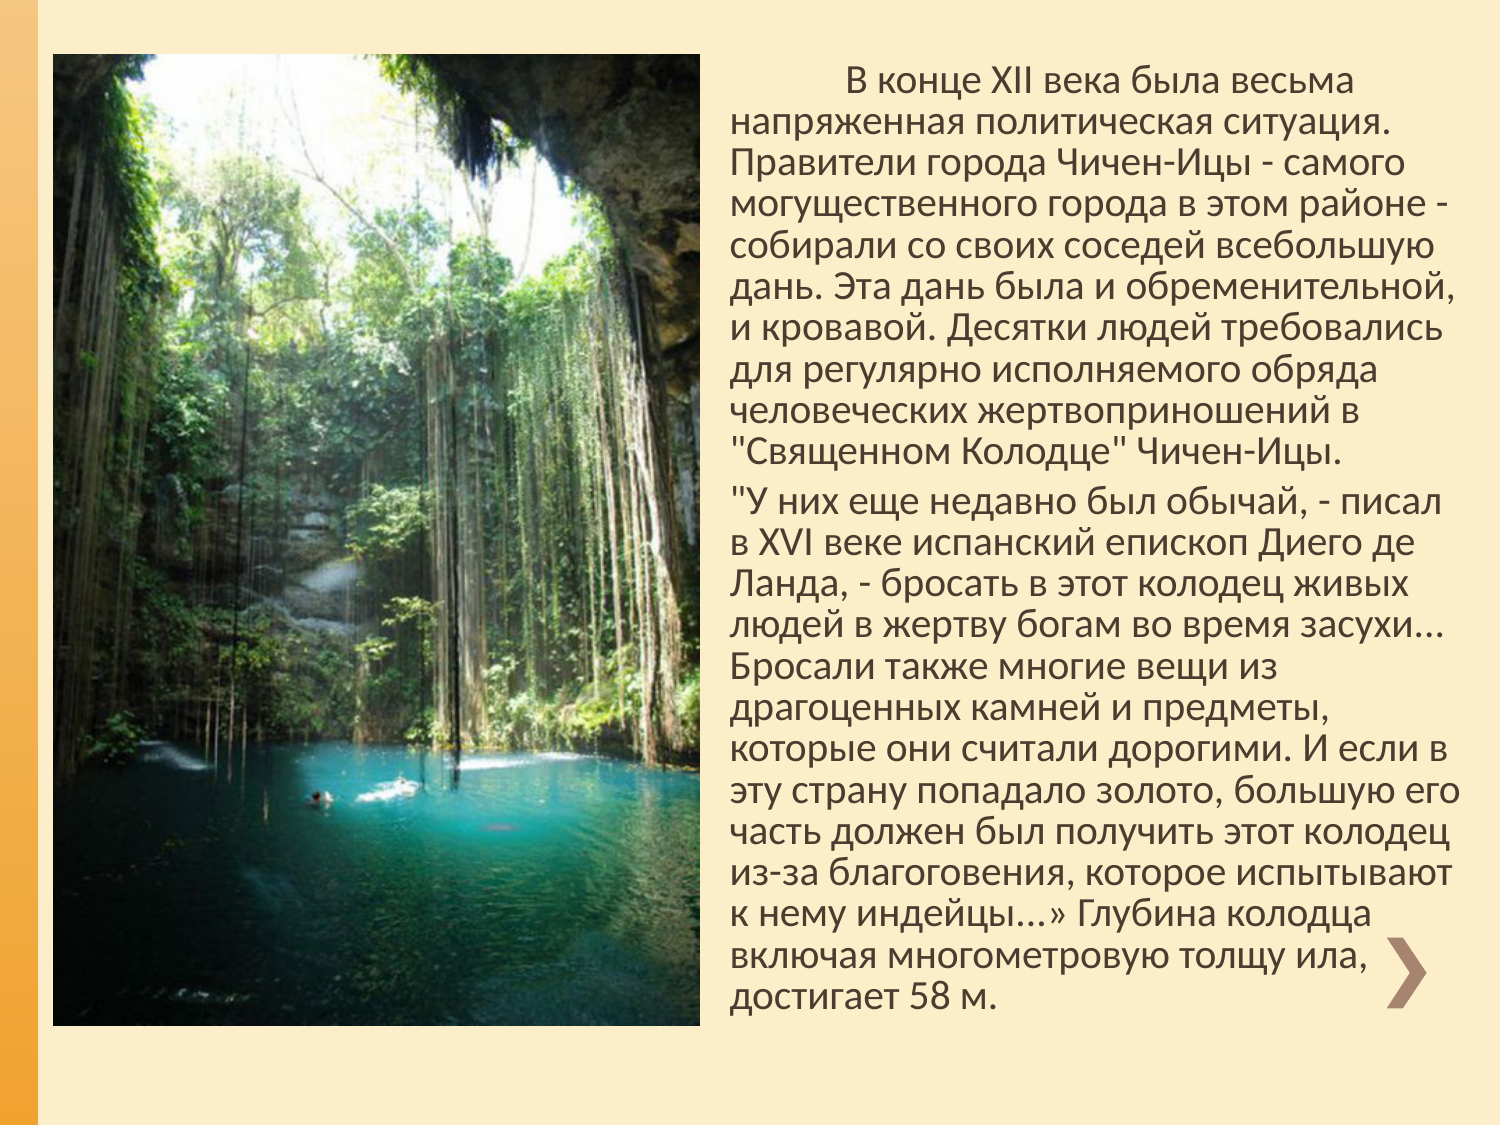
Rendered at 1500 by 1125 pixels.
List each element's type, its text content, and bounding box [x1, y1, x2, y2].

picture [52, 54, 700, 1027]
list В конце XII века была весьма напряженная политическая ситуация. Правители города Чичен-Ицы - самого могущественного города в этом районе - собирали со своих соседей всебольшую дань. Эта дань была и обременительной, и кровавой. Десятки людей требовались для регулярно исполняемого обряда человеческих жертвоприношений в "Священном Колодце" Чичен-Ицы. "У них еще недавно был обычай, - писал в XVI веке испанский епископ Диего де Ланда, - бросать в этот колодец живых людей в жертву богам во время засухи... Бросали также многие вещи из драгоценных камней и предметы, которые они считали дорогими. И если в эту страну попадало золото, большую его часть должен был получить этот колодец из-за благоговения, которое испытывают к нему индейцы...» Глубина колодца включая многометровую толщу ила, достигает 58 м. [714, 54, 1483, 1047]
